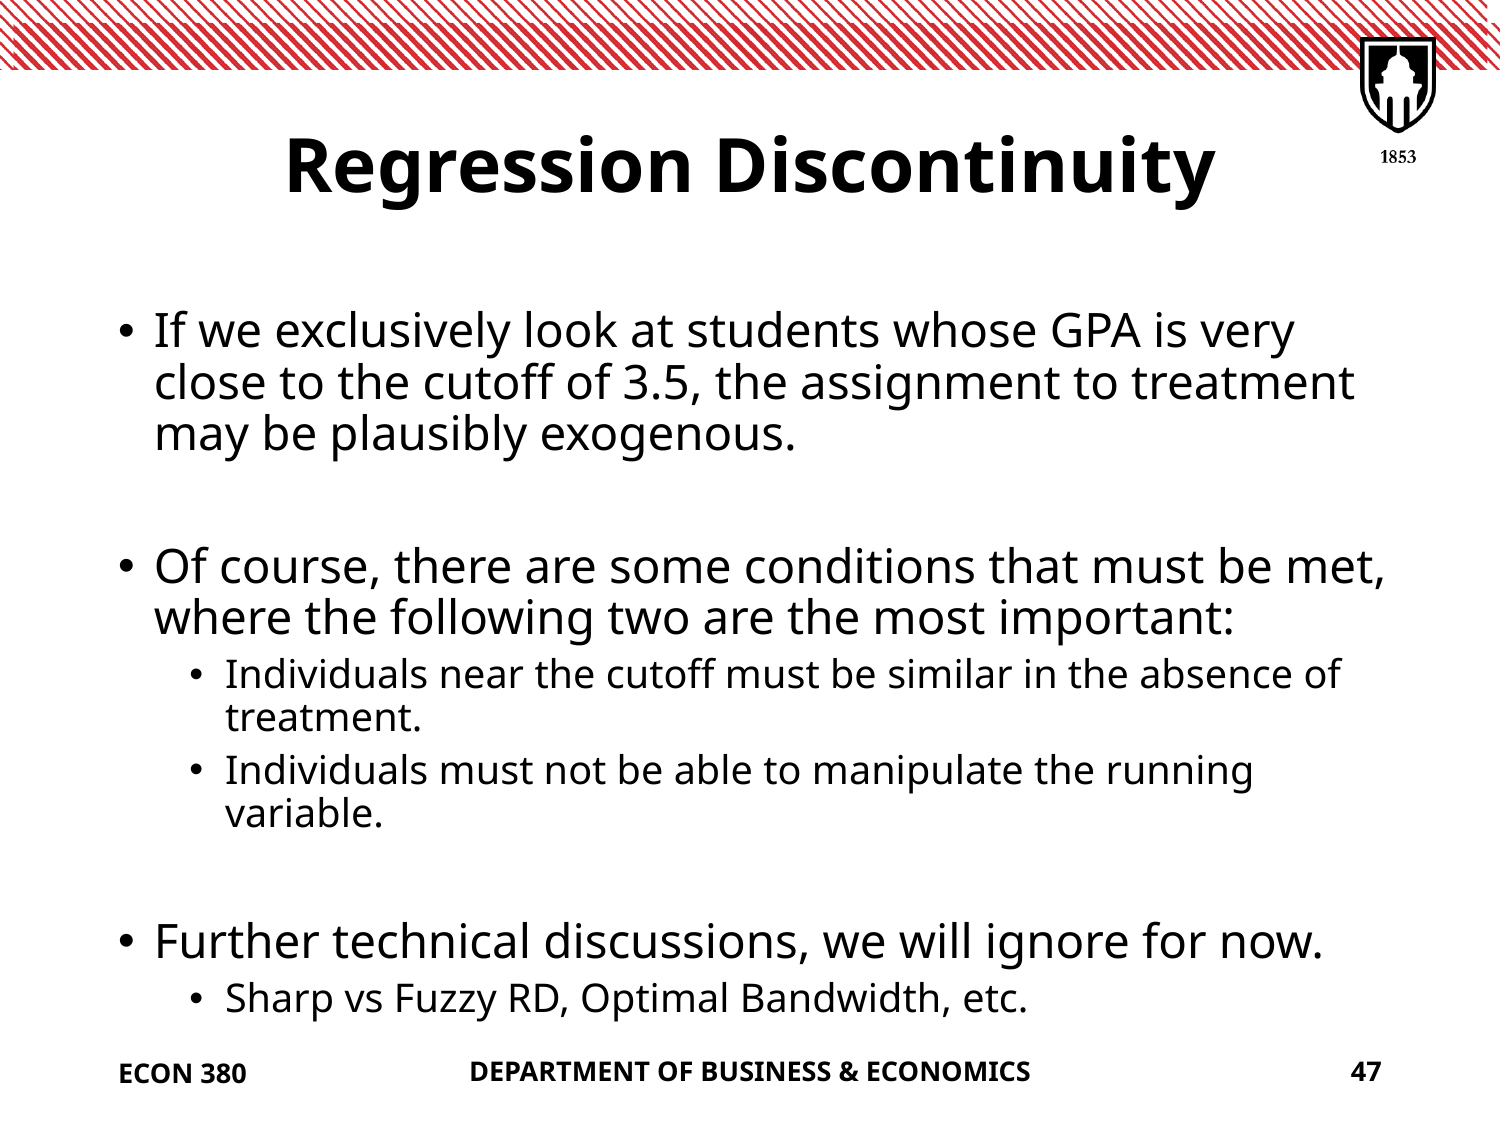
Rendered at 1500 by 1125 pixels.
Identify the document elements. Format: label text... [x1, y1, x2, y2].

slide_number ECON 380 [103, 1042, 277, 1103]
slide_number 47 [1059, 1042, 1397, 1103]
footer DEPARTMENT OF BUSINESS & ECONOMICS [277, 1042, 1059, 1103]
title Regression Discontinuity [103, 59, 1397, 278]
picture [0, 0, 1500, 163]
list If we exclusively look at students whose GPA is very close to the cutoff of 3.5, the assignment to treatment may be plausibly exogenous. Of course, there are some conditions that must be met, where the following two are the most important: Individuals near the cutoff must be similar in the absence of treatment. Individuals must not be able to manipulate the running variable. Further technical discussions, we will ignore for now. Sharp vs Fuzzy RD, Optimal Bandwidth, etc. [103, 299, 1410, 1043]
